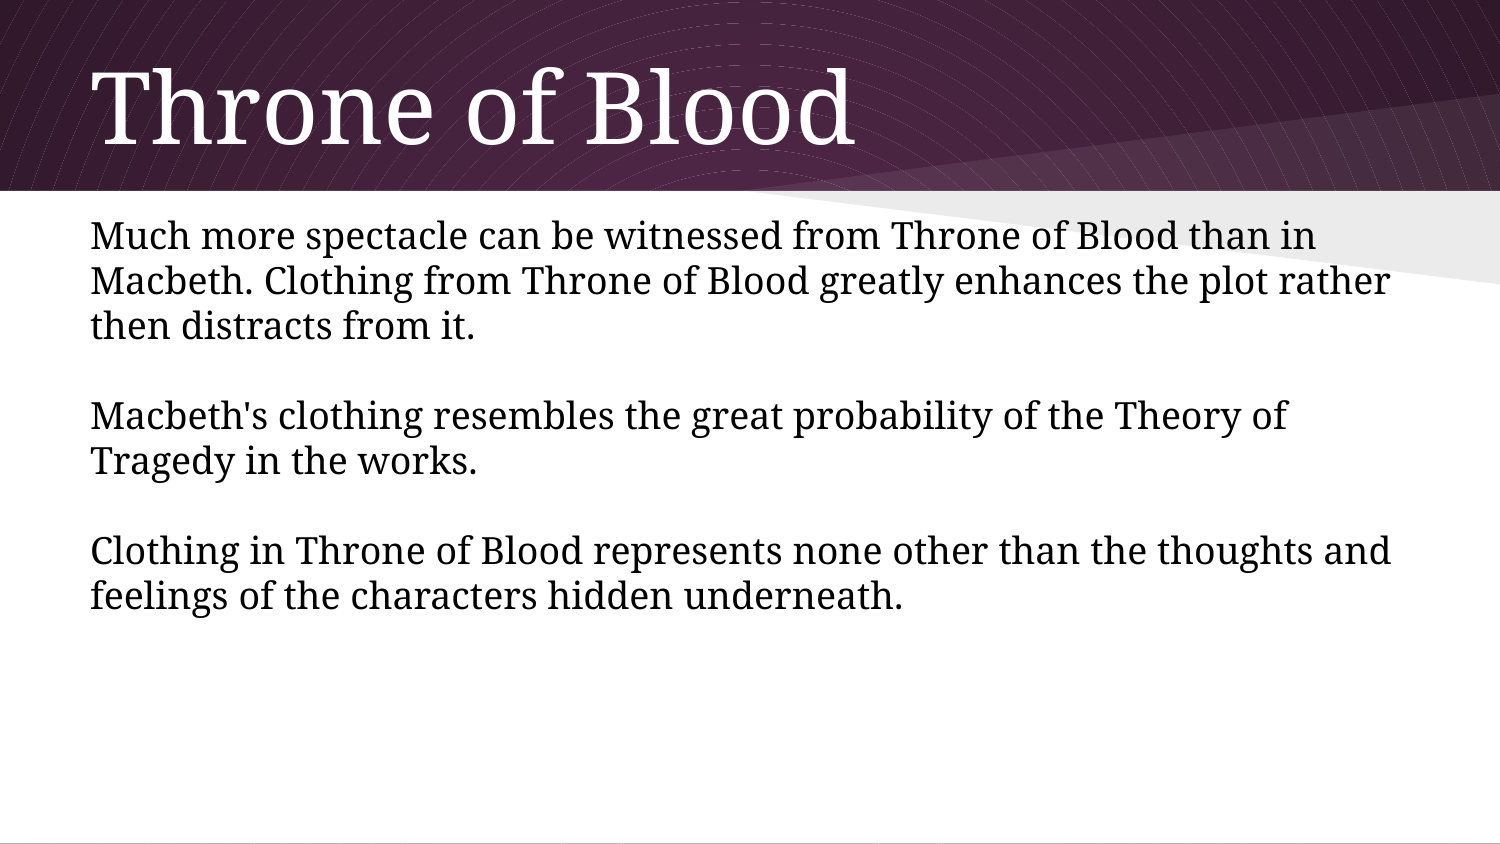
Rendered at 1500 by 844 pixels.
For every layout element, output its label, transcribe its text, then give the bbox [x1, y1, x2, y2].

title Throne of Blood [75, 33, 1425, 175]
list Much more spectacle can be witnessed from Throne of Blood than in Macbeth. Clothing from Throne of Blood greatly enhances the plot rather then distracts from it. Macbeth's clothing resembles the great probability of the Theory of Tragedy in the works. Clothing in Throne of Blood represents none other than the thoughts and feelings of the characters hidden underneath. [75, 196, 1425, 808]
